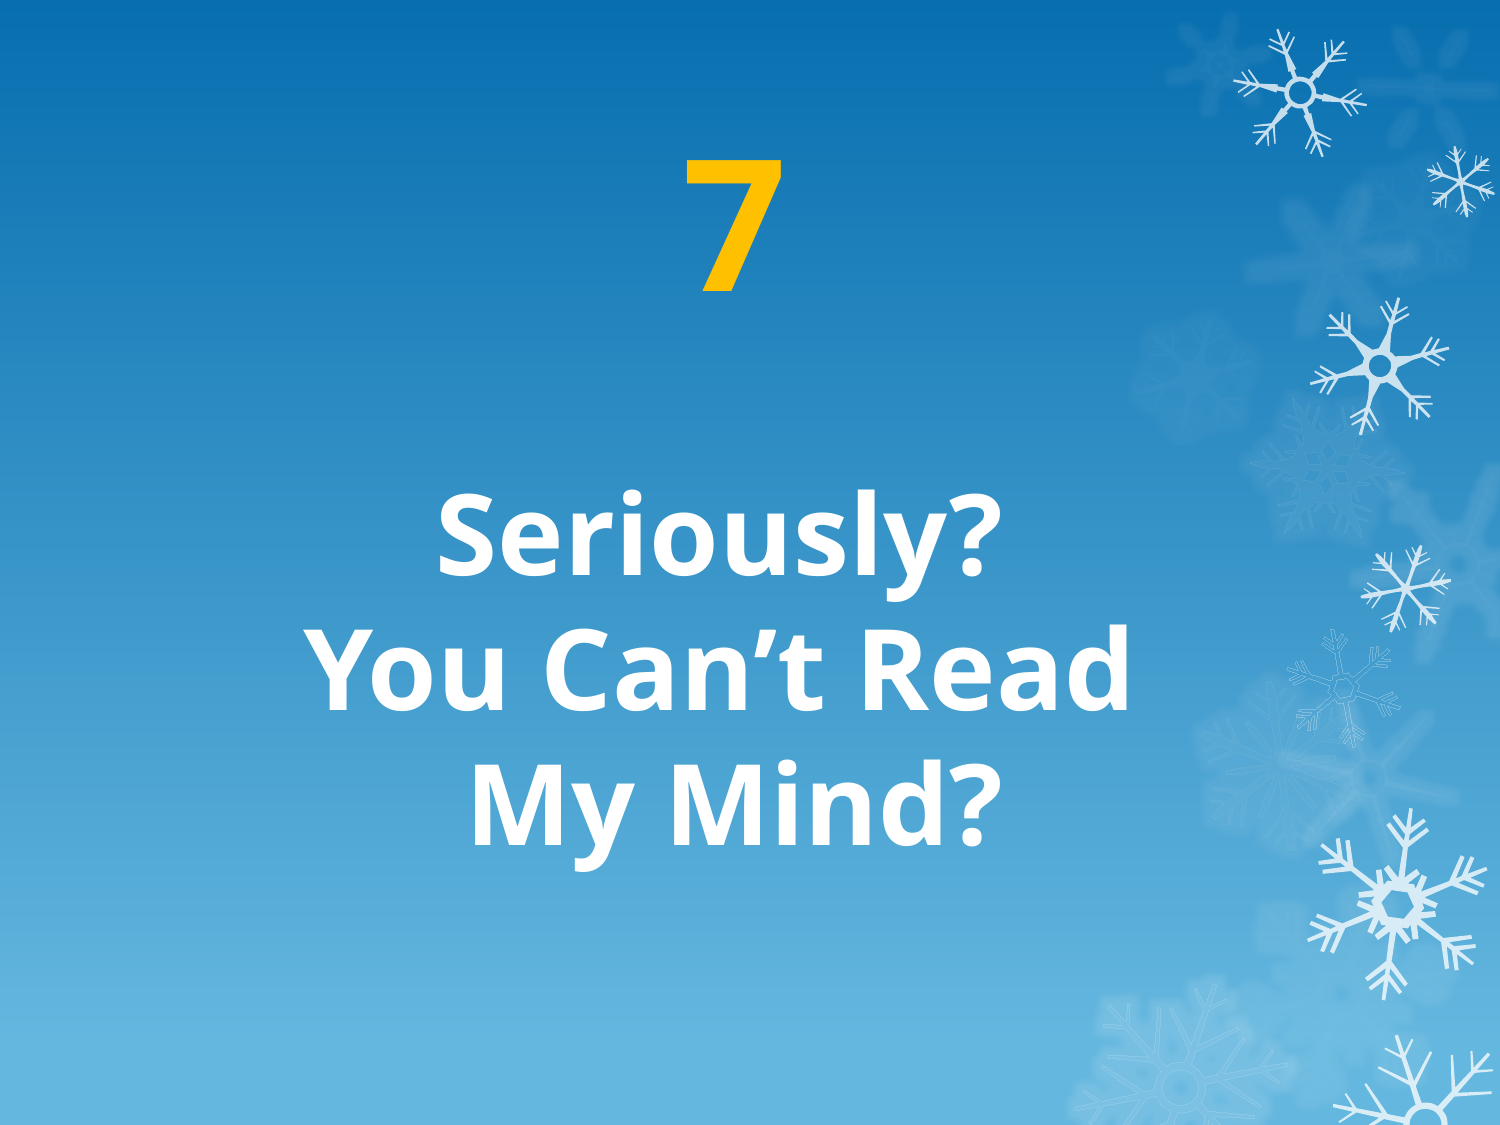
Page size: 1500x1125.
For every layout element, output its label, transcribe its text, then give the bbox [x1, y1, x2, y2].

title 7 Seriously? You Can’t Read My Mind? [150, 412, 1319, 565]
